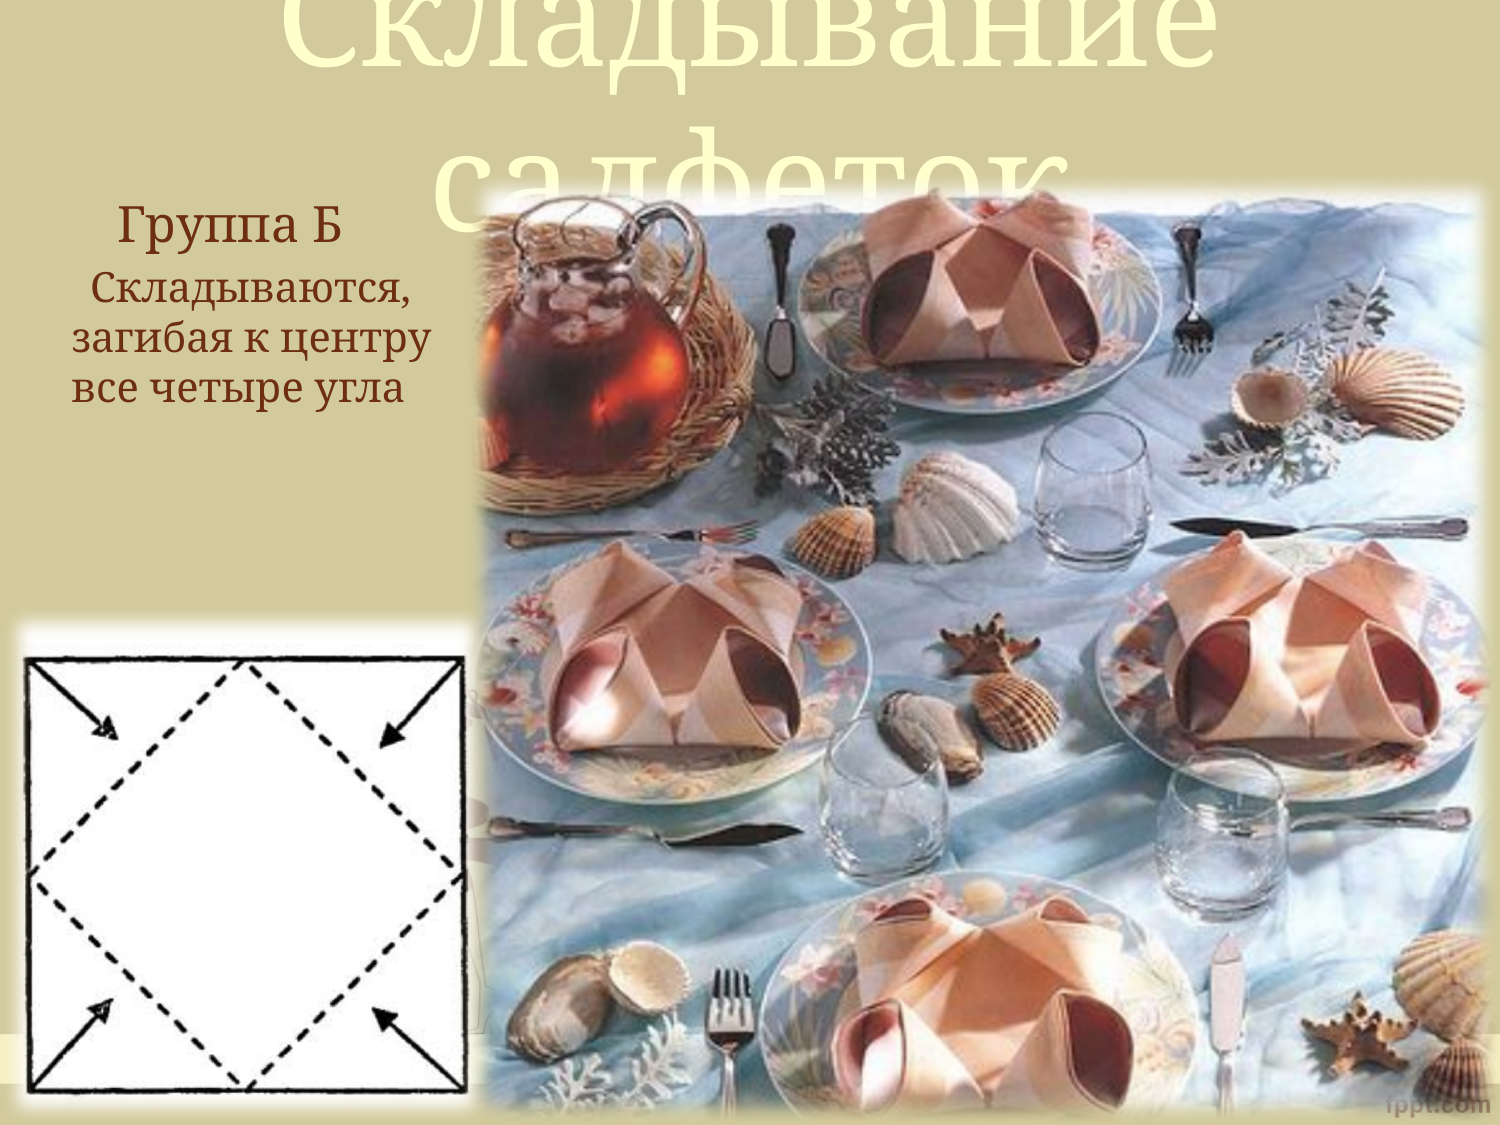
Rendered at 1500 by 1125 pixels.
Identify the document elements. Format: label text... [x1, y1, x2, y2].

list Группа Б Складываются, загибая к центру все четыре угла [0, 188, 461, 602]
title Складывание салфеток [0, 0, 1500, 188]
picture [0, 604, 462, 1125]
picture [467, 172, 1500, 1125]
